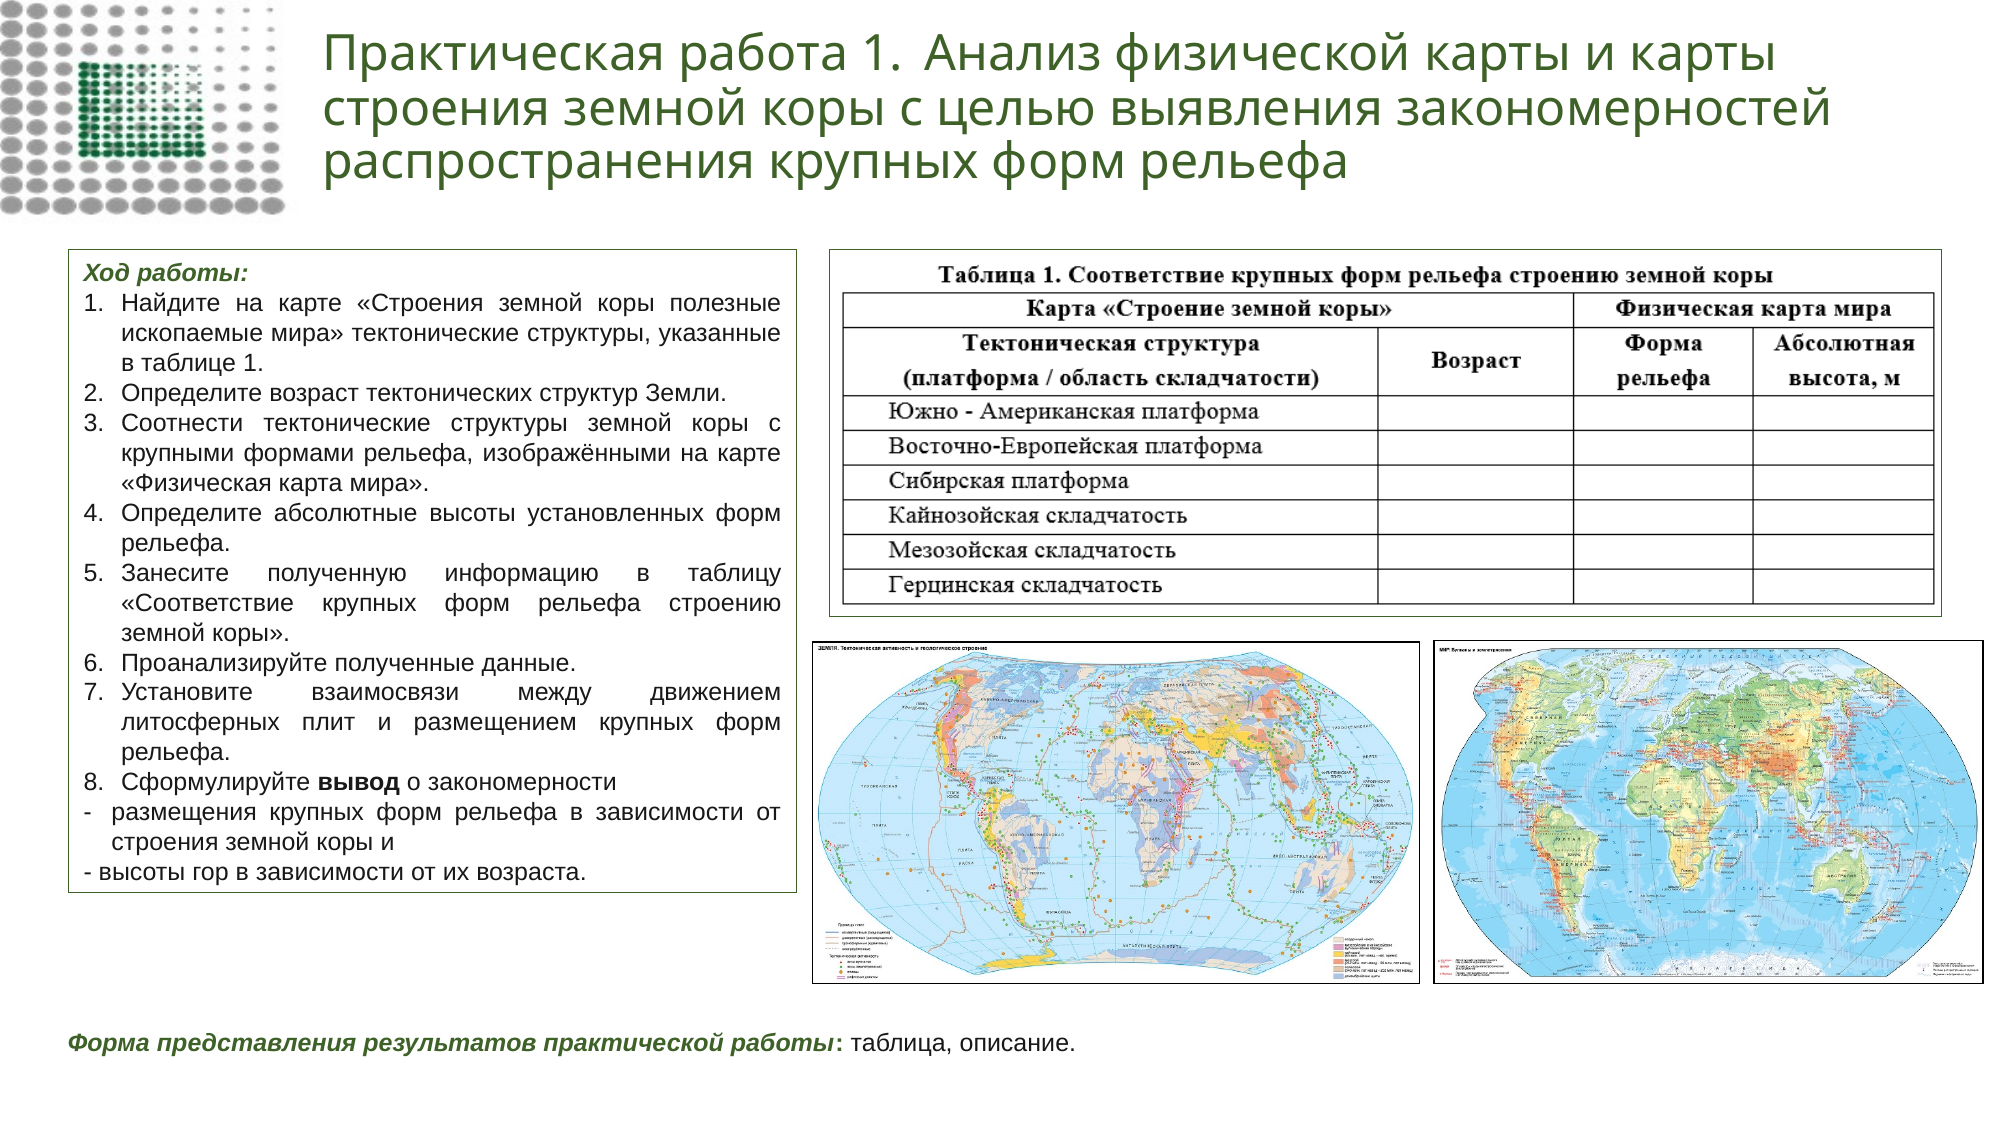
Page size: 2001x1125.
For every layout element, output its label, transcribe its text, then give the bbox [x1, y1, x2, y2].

text_box Форма представления результатов практической работы: таблица, описание. [53, 1019, 1104, 1064]
title Практическая работа 1. Анализ физической карты и карты строения земной коры с целью выявления закономерностей распространения крупных форм рельефа [307, 0, 1942, 218]
picture [0, 0, 2001, 1125]
text_box Ход работы: Найдите на карте «Строения земной коры полезные ископаемые мира» тектонические структуры, указанные в таблице 1. Определите возраст тектонических структур Земли. Соотнести тектонические структуры земной коры с крупными формами рельефа, изображёнными на карте «Физическая карта мира». Определите абсолютные высоты установленных форм рельефа. Занесите полученную информацию в таблицу «Соответствие крупных форм рельефа строению земной коры». Проанализируйте полученные данные. Установите взаимосвязи между движением литосферных плит и размещением крупных форм рельефа. Сформулируйте вывод о закономерности размещения крупных форм рельефа в зависимости от строения земной коры и - высоты гор в зависимости от их возраста. [68, 249, 797, 893]
